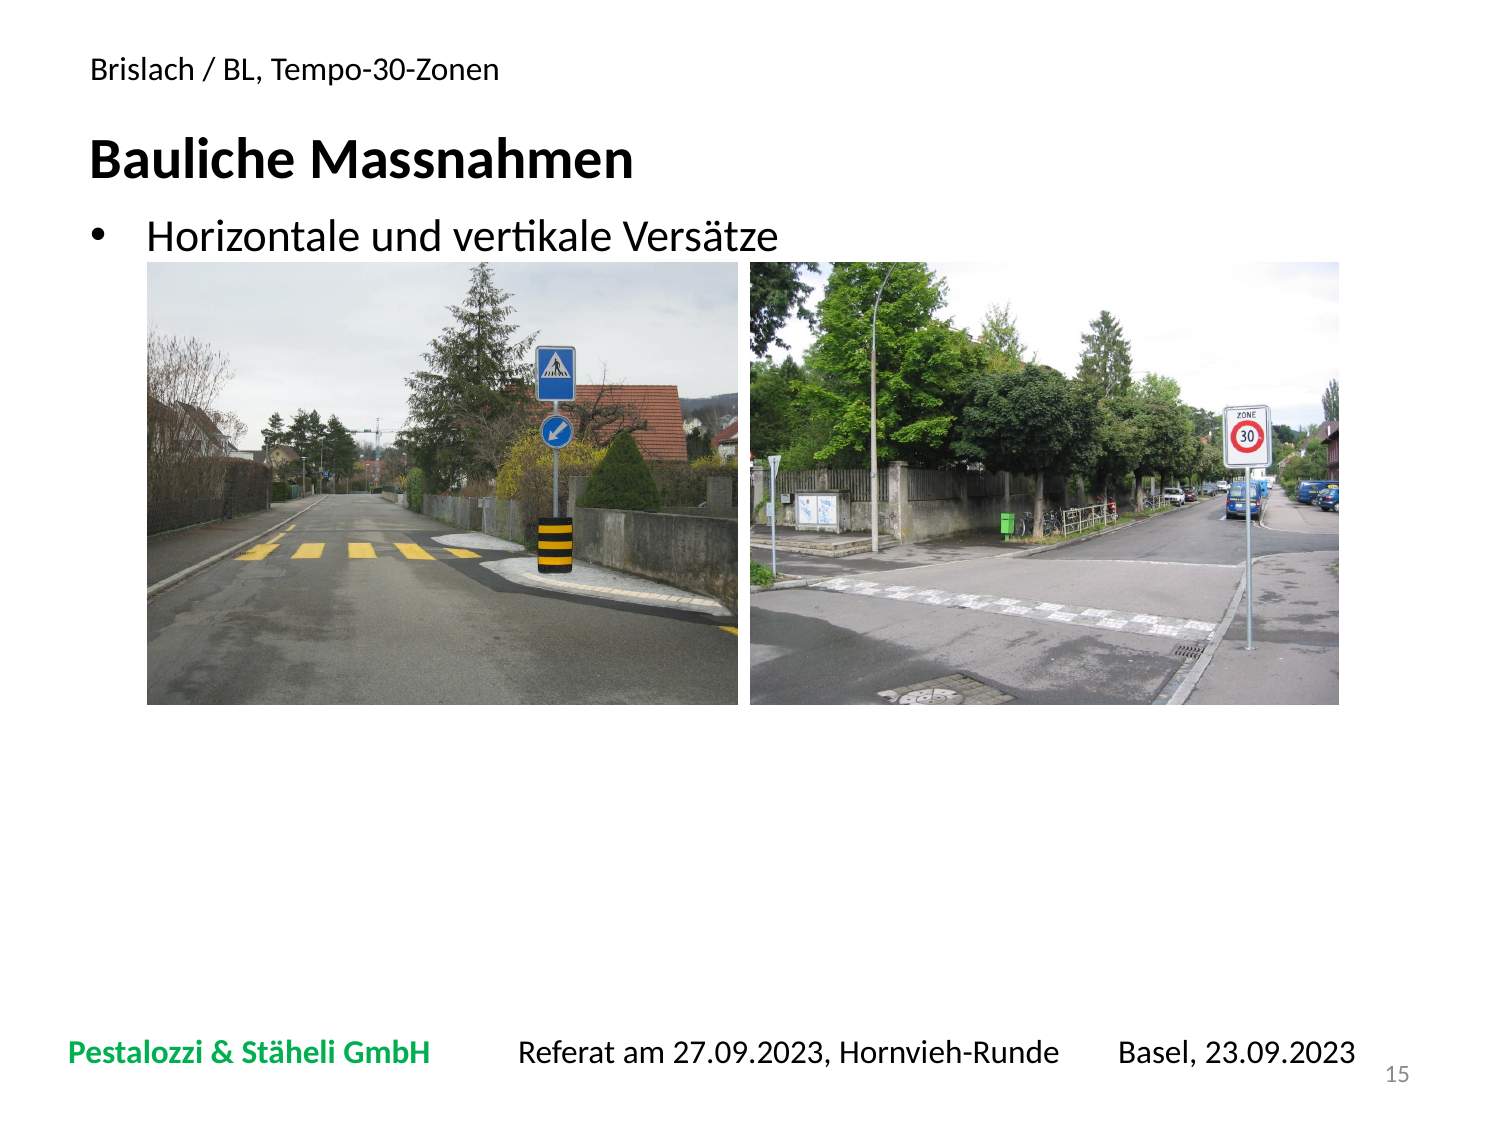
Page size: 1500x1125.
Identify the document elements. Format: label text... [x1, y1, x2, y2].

text_box Bauliche Massnahmen [74, 112, 963, 198]
picture [749, 262, 1339, 705]
picture [147, 262, 738, 705]
list Horizontale und vertikale Versätze [75, 198, 1426, 941]
text_box Pestalozzi & Stäheli GmbH Referat am 27.09.2023, Hornvieh-Runde Basel, 23.09.2023 [53, 1027, 1403, 1073]
title Brislach / BL, Tempo-30-Zonen [75, 45, 1425, 90]
slide_number 15 [1074, 1042, 1425, 1103]
